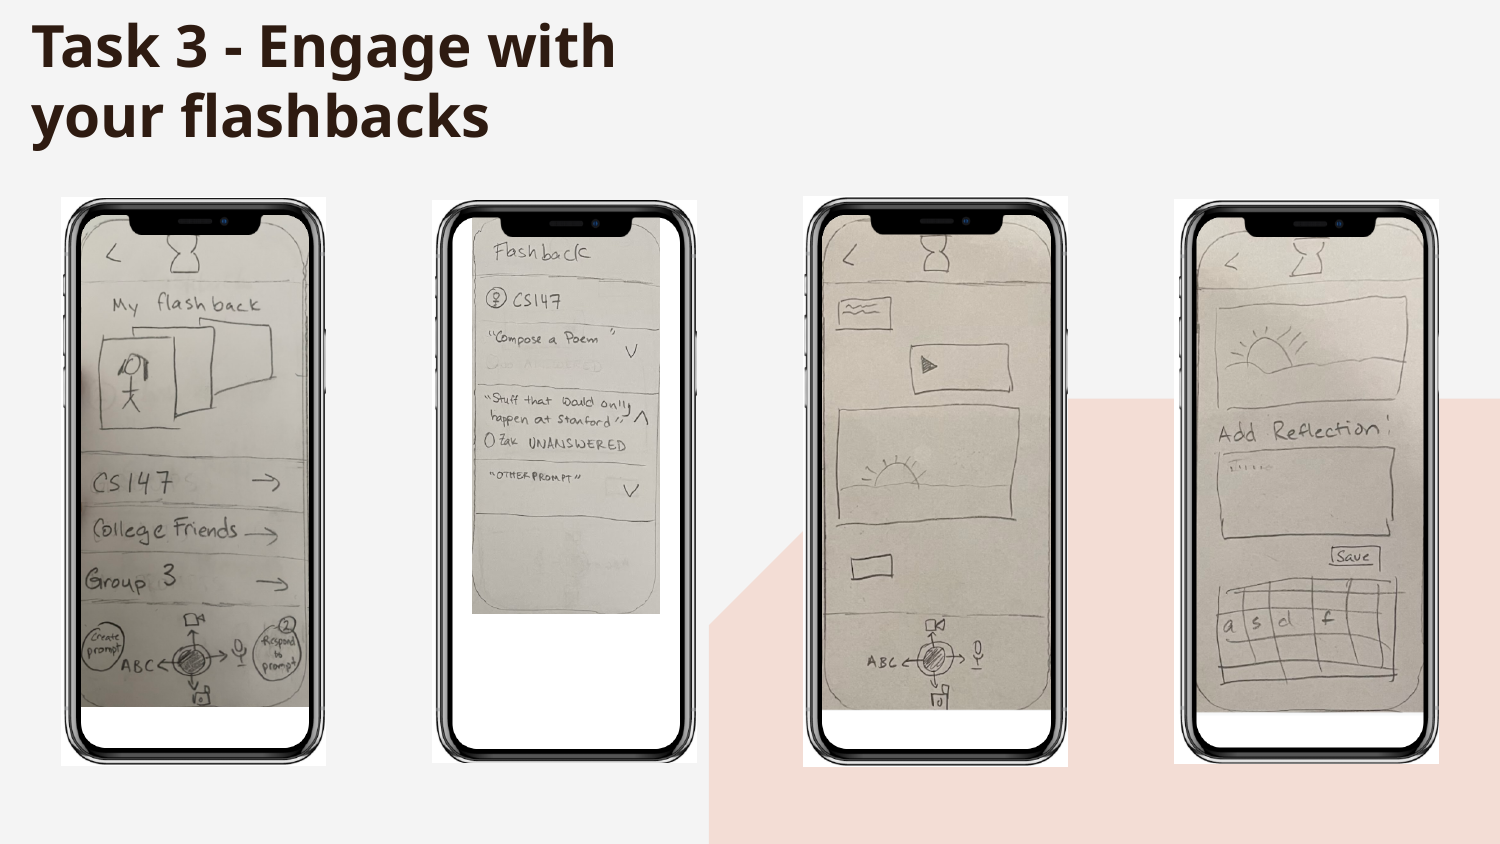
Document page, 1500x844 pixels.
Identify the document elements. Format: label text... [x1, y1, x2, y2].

picture [61, 197, 326, 766]
picture [432, 200, 697, 763]
picture [803, 196, 1068, 767]
picture [1173, 199, 1439, 764]
title Task 3 - Engage with your flashbacks [16, 23, 651, 164]
